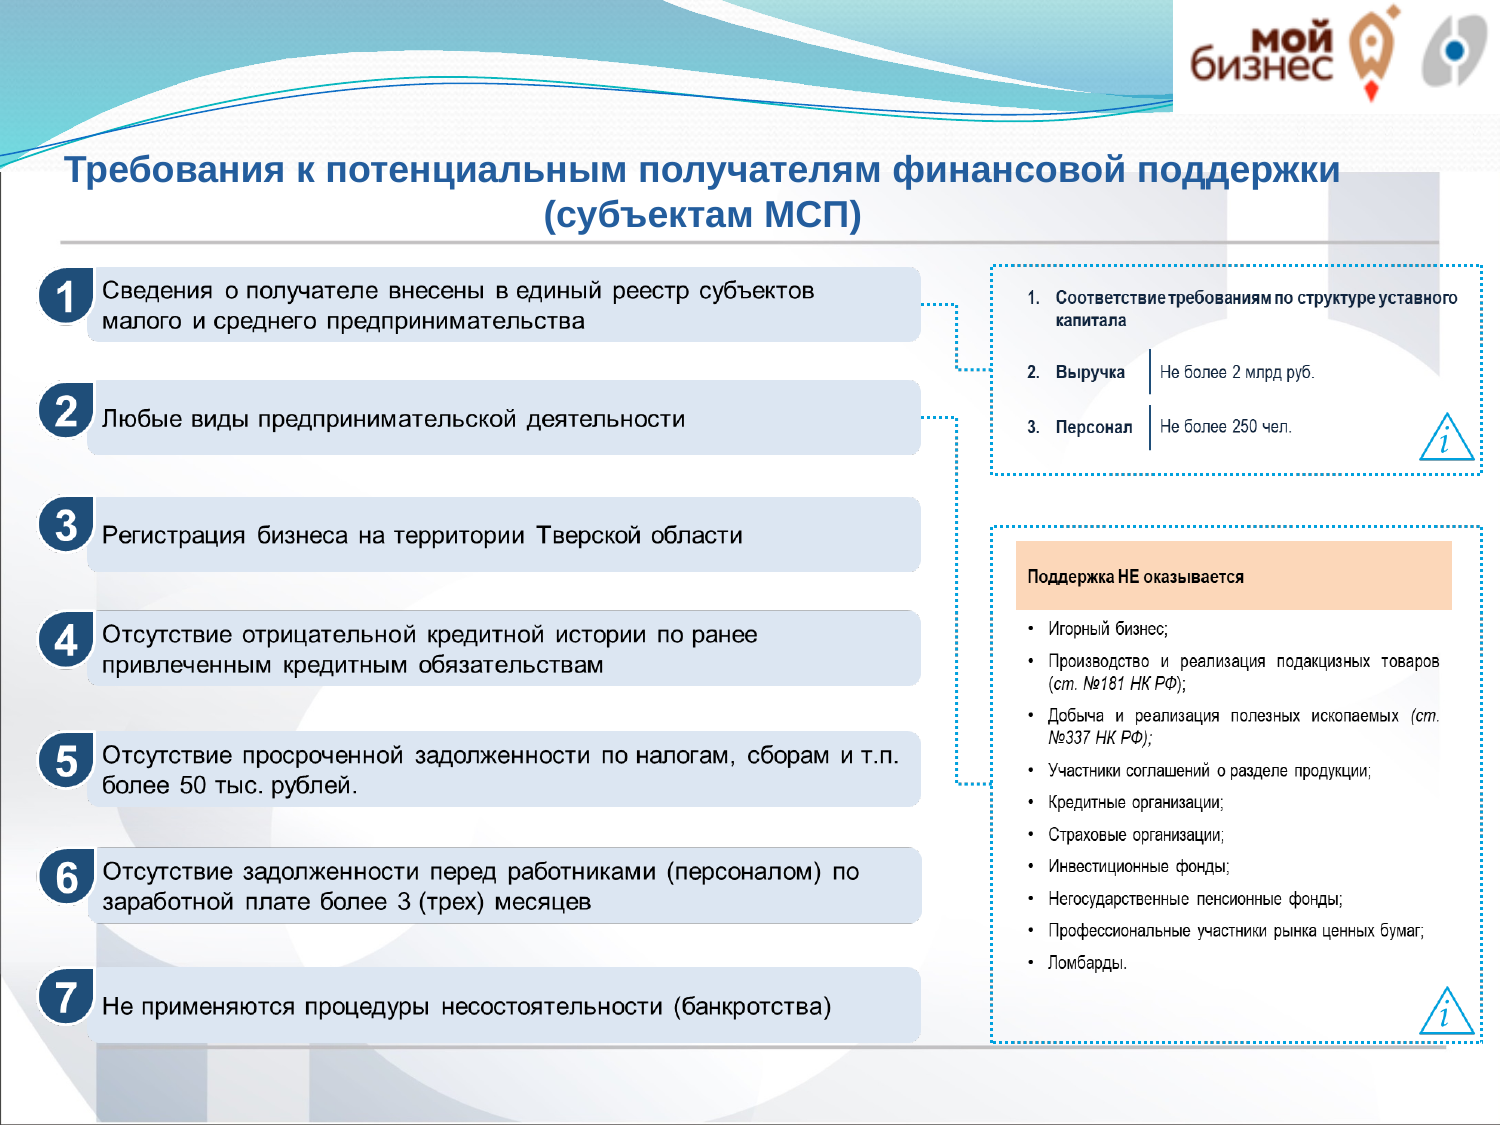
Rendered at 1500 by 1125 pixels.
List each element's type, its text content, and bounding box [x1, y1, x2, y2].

text_box Требования к потенциальным получателям финансовой поддержки (субъектам МСП) [5, 137, 1400, 171]
picture [0, 85, 1500, 1125]
picture [839, 103, 1167, 120]
picture [168, 78, 583, 117]
picture [0, 0, 1500, 137]
